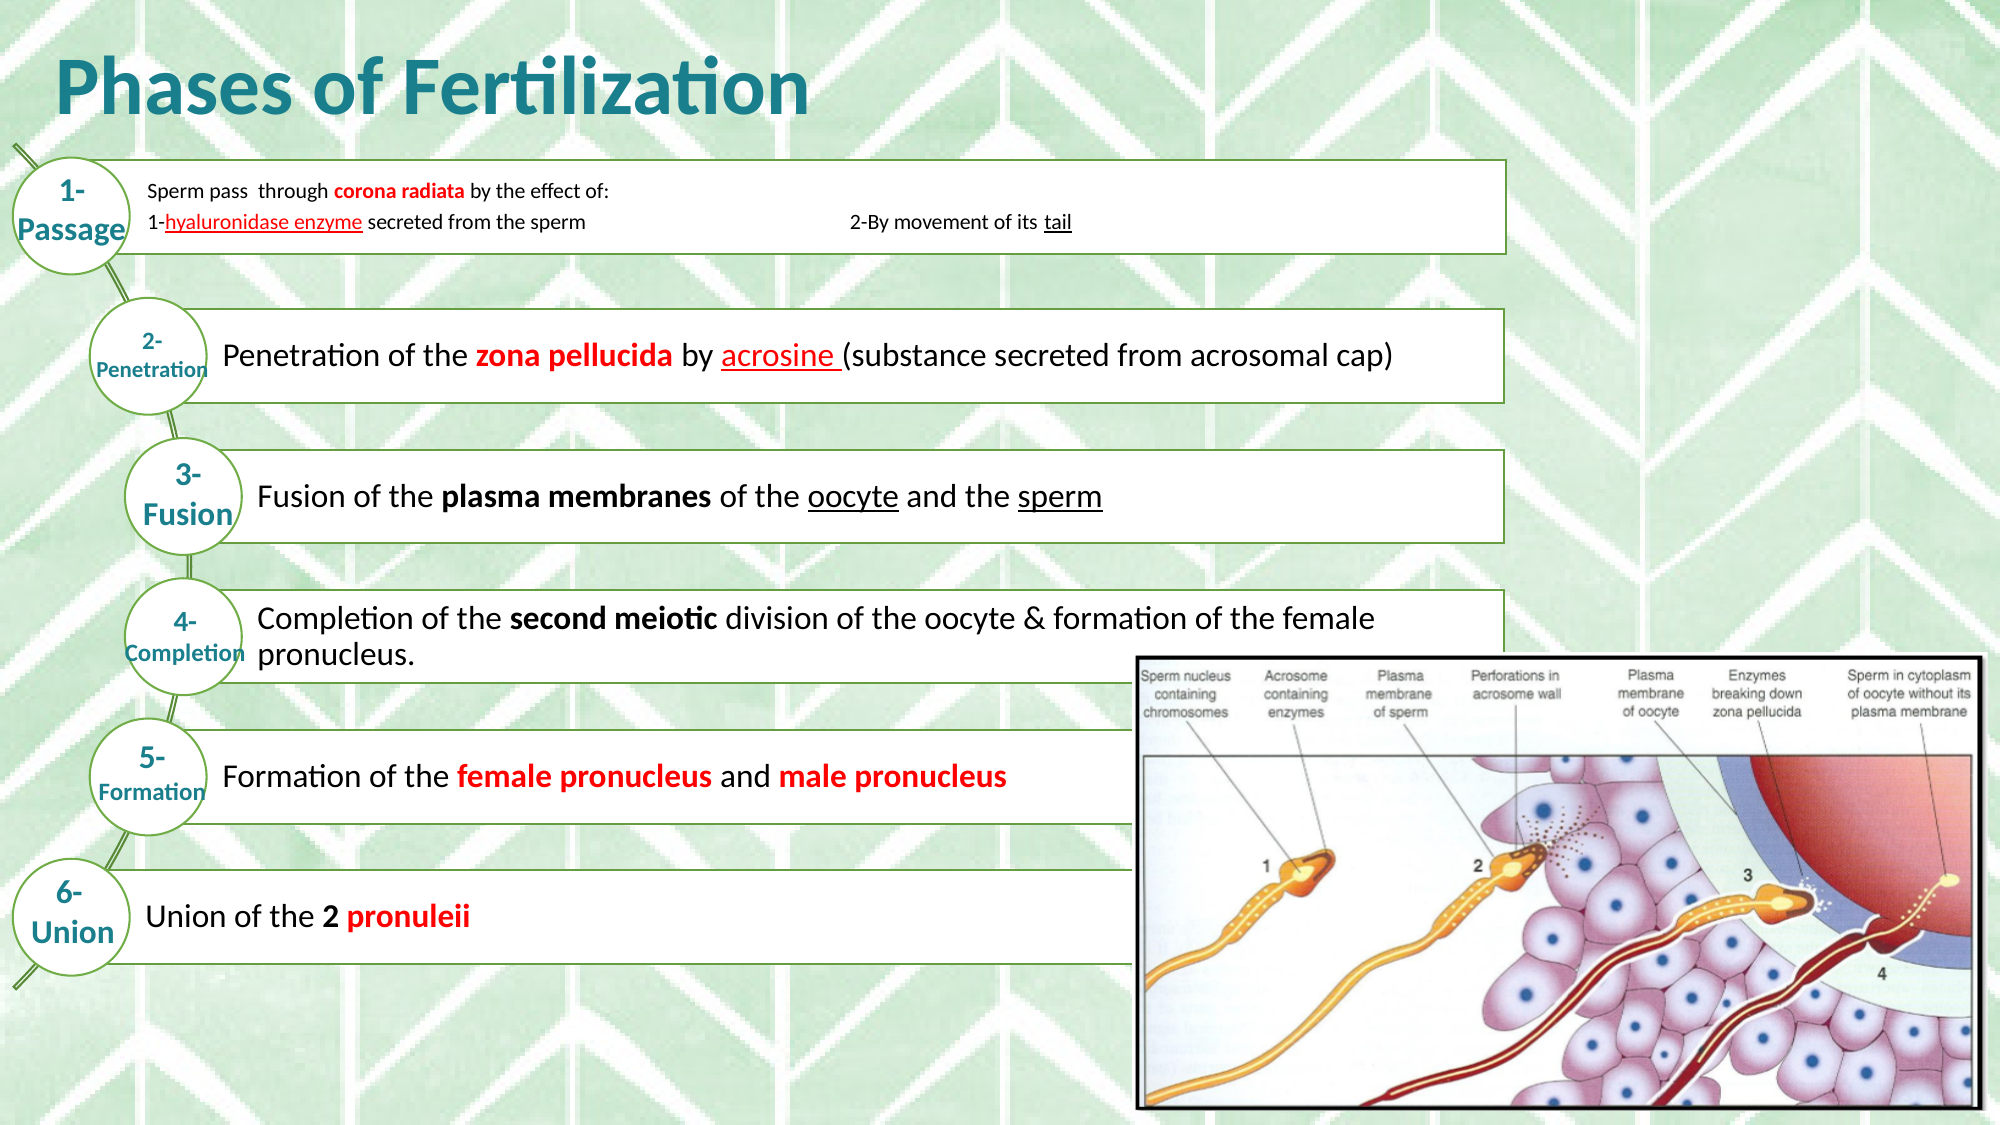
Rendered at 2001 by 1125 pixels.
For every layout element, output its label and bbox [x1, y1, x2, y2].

picture [0, 0, 2000, 1125]
text_box [0, 122, 1517, 1011]
